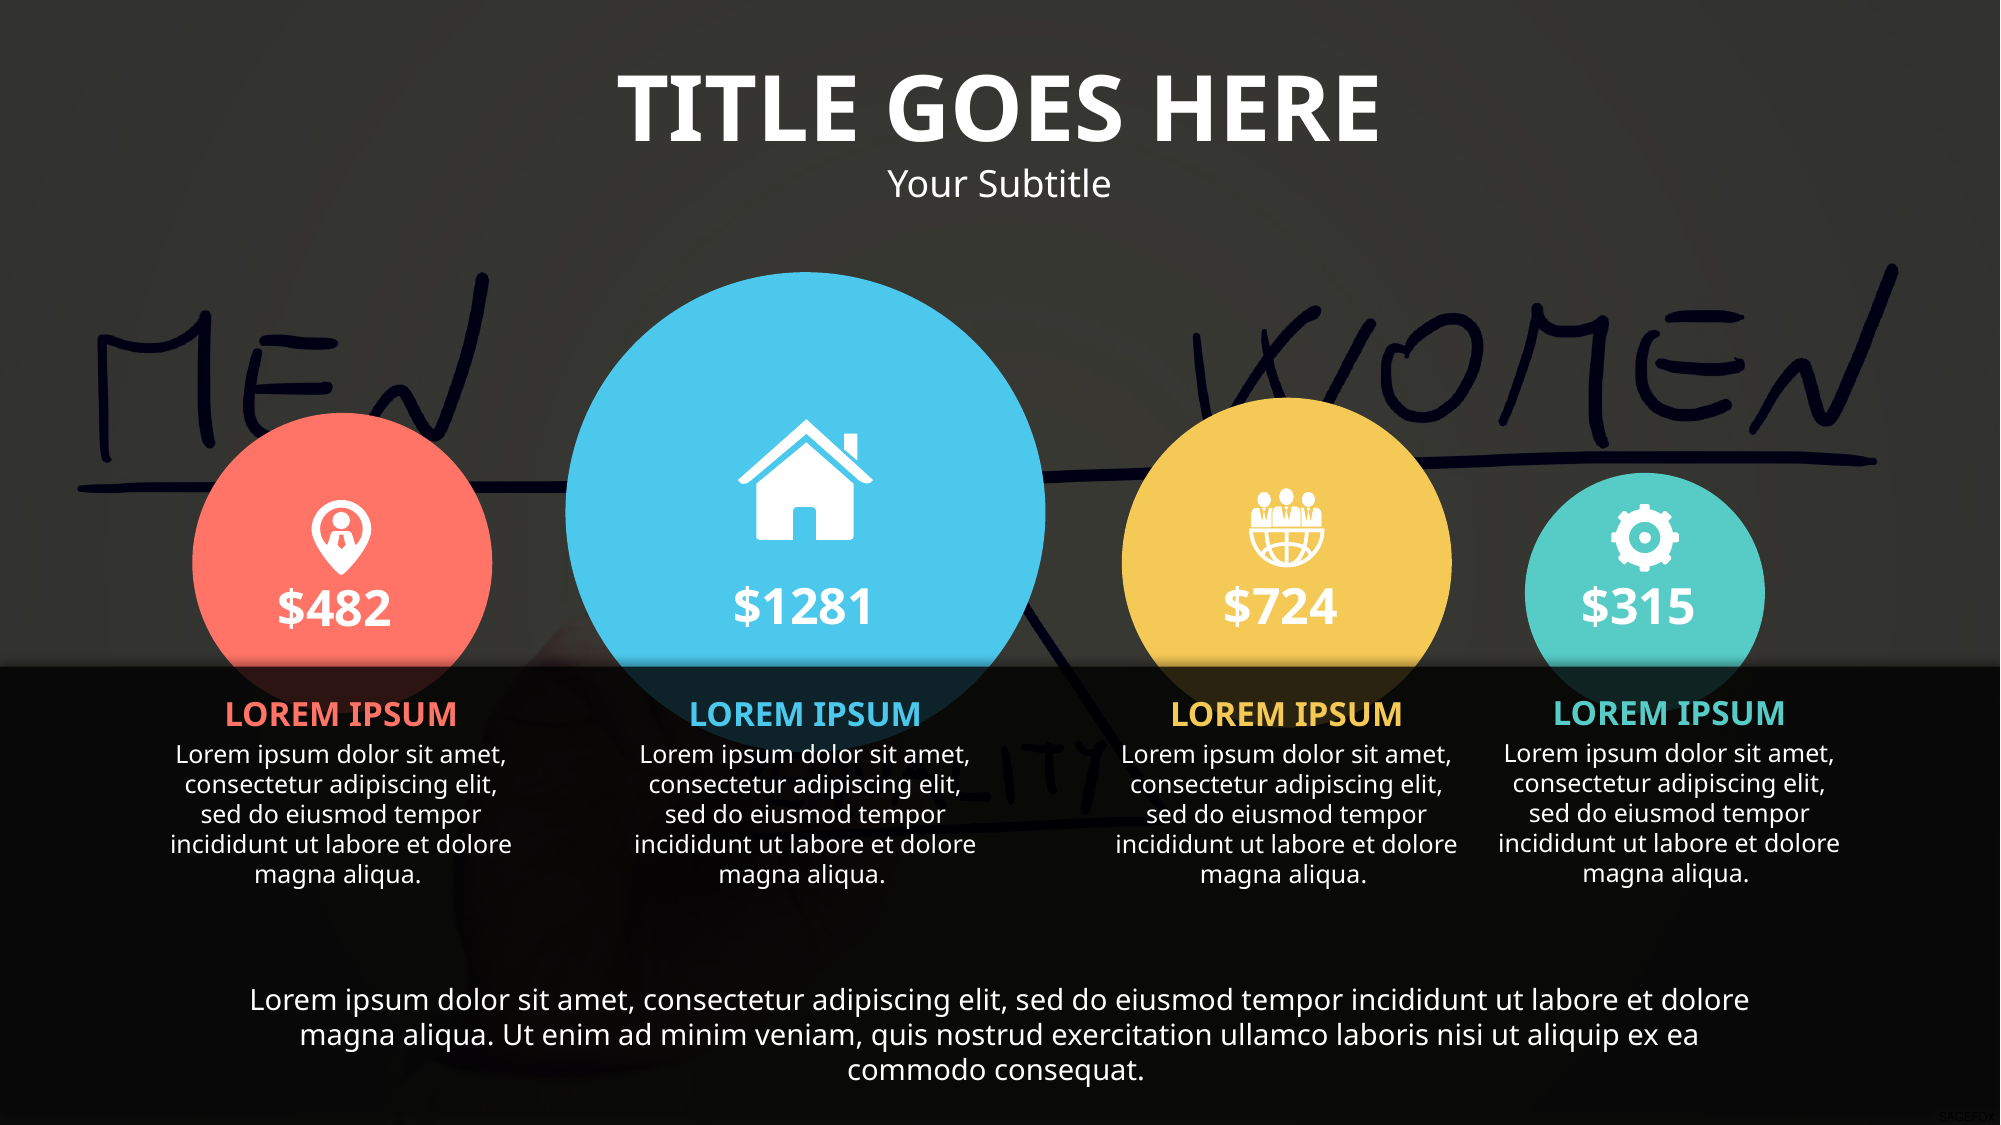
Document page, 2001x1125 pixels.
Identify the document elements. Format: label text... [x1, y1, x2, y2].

text_box $482 [263, 569, 420, 645]
text_box [756, 442, 854, 540]
text_box $1281 [718, 567, 893, 642]
text_box TITLE GOES HERE Your Subtitle [548, 42, 1452, 212]
text_box $315 [1566, 567, 1723, 642]
text_box [1611, 504, 1679, 567]
text_box [0, 666, 2000, 1125]
text_box $724 [1208, 567, 1365, 642]
text_box [737, 419, 873, 484]
text_box Lorem ipsum dolor sit amet, consectetur adipiscing elit, sed do eiusmod tempor incididunt ut labore et dolore magna aliqua. Ut enim ad minim veniam, quis nostrud exercitation ullamco laboris nisi ut aliquip ex ea commodo consequat. [229, 974, 1771, 1094]
text_box [191, 411, 494, 655]
text_box LOREM IPSUM Lorem ipsum dolor sit amet, consectetur adipiscing elit, sed do eiusmod tempor incididunt ut labore et dolore magna aliqua. [1481, 685, 1857, 895]
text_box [1249, 488, 1325, 568]
text_box LOREM IPSUM Lorem ipsum dolor sit amet, consectetur adipiscing elit, sed do eiusmod tempor incididunt ut labore et dolore magna aliqua. [1099, 686, 1475, 896]
text_box LOREM IPSUM Lorem ipsum dolor sit amet, consectetur adipiscing elit, sed do eiusmod tempor incididunt ut labore et dolore magna aliqua. [617, 686, 993, 896]
picture [0, 0, 2001, 1105]
text_box [564, 271, 1047, 655]
text_box [1120, 396, 1453, 655]
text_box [311, 499, 372, 575]
text_box LOREM IPSUM Lorem ipsum dolor sit amet, consectetur adipiscing elit, sed do eiusmod tempor incididunt ut labore et dolore magna aliqua. [153, 686, 529, 896]
text_box [1523, 471, 1766, 655]
